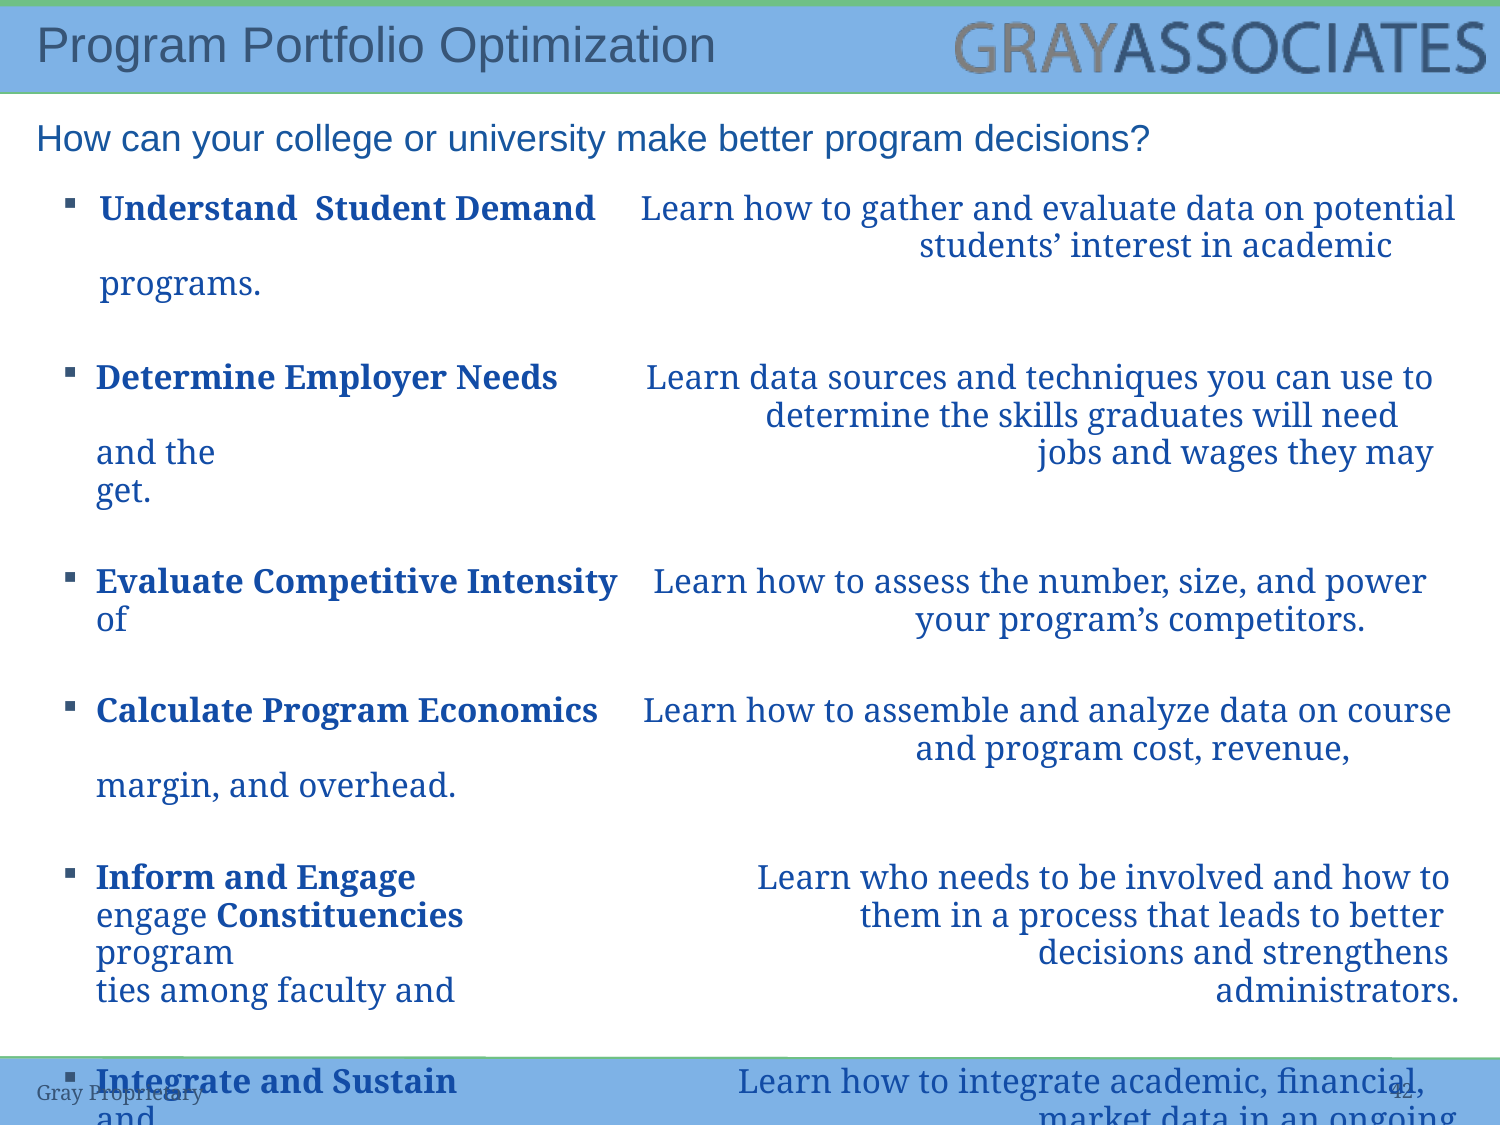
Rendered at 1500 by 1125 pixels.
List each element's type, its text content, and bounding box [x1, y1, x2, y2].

title Program Portfolio Optimization [21, 0, 939, 94]
list How can your college or university make better program decisions? [21, 109, 1486, 177]
slide_number 42 [1303, 1058, 1500, 1125]
list Understand Student Demand Learn how to gather and evaluate data on potential students’ interest in academic programs. Determine Employer Needs Learn data sources and techniques you can use to determine the skills graduates will need and the jobs and wages they may get. Evaluate Competitive Intensity Learn how to assess the number, size, and power of your program’s competitors. Calculate Program Economics Learn how to assemble and analyze data on course and program cost, revenue, margin, and overhead. Inform and Engage Learn who needs to be involved and how to engage Constituencies them in a process that leads to better program decisions and strengthens ties among faculty and administrators. Integrate and Sustain Learn how to integrate academic, financial, and market data in an ongoing program review process. [17, 183, 1483, 1032]
slide_number Gray Proprietary [21, 1058, 378, 1125]
picture [955, 19, 1486, 77]
